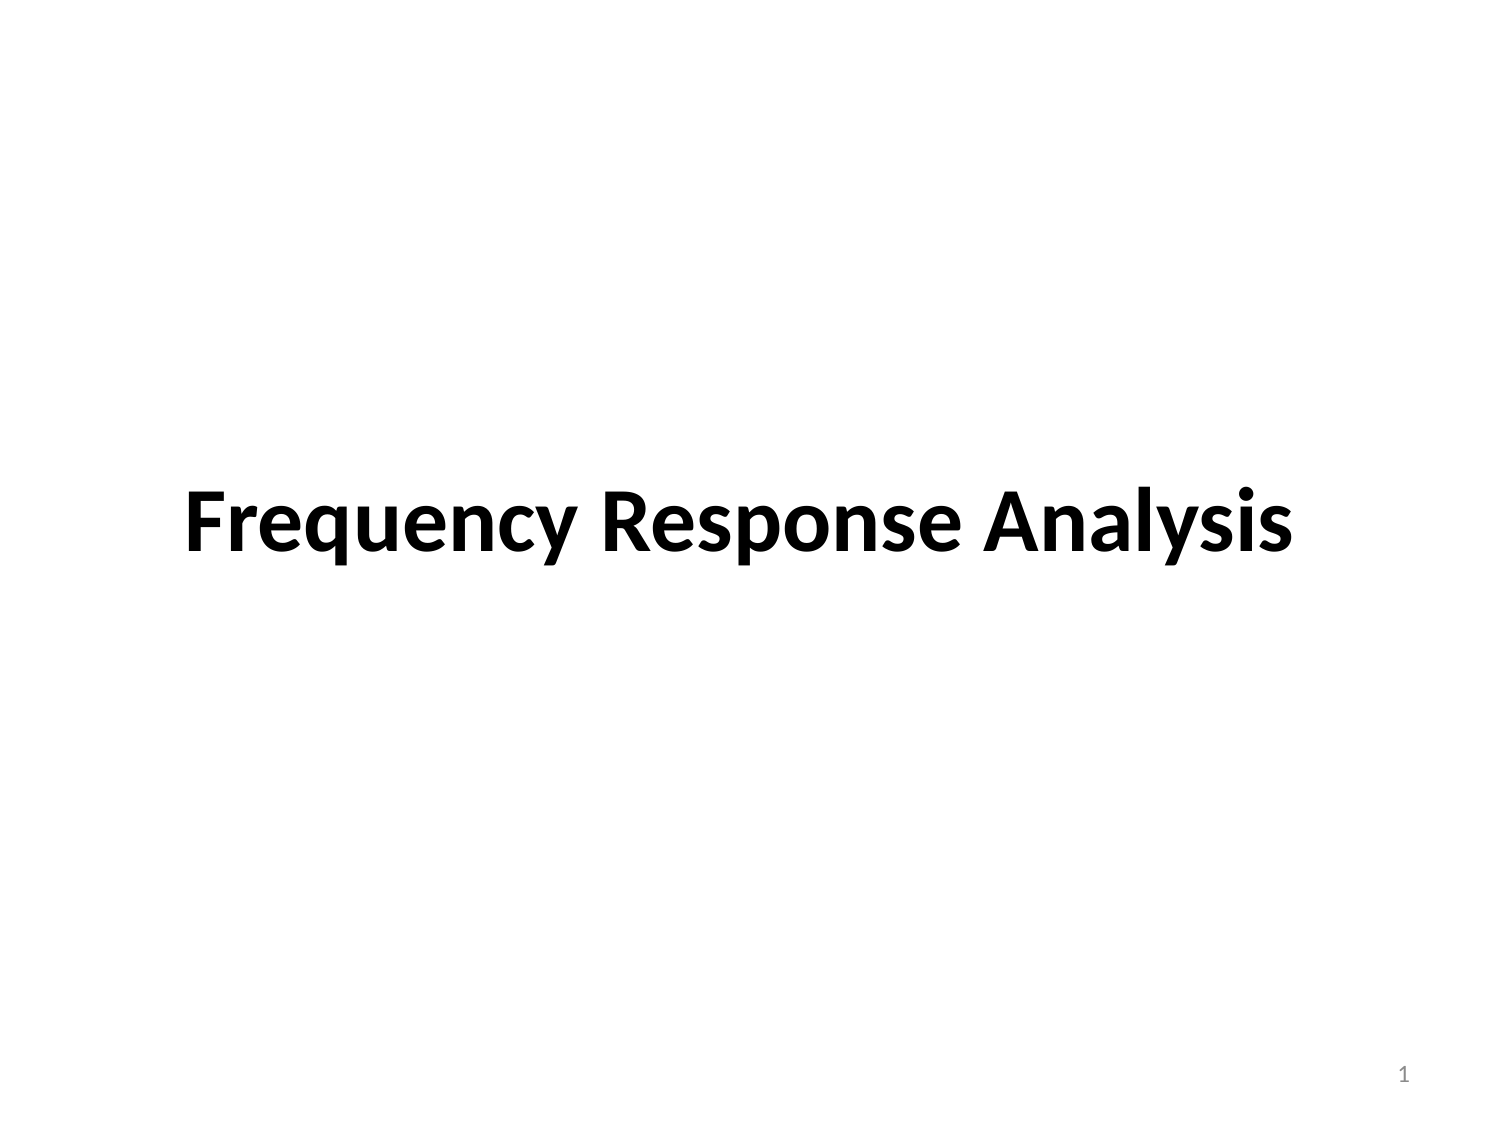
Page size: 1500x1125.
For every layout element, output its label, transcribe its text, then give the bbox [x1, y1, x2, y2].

title Frequency Response Analysis [64, 420, 1415, 609]
slide_number 1 [1074, 1042, 1425, 1103]
